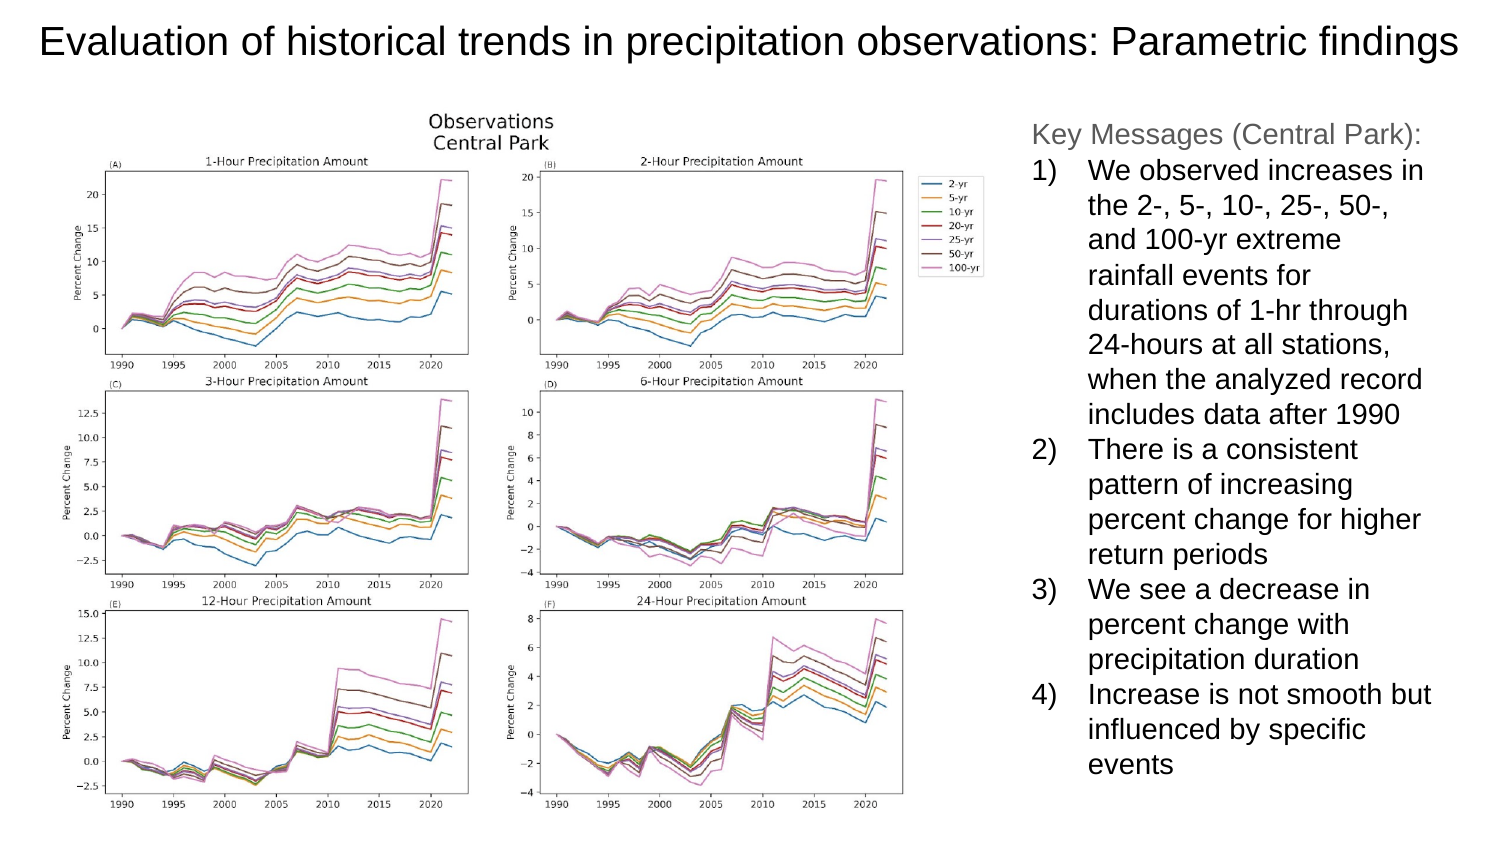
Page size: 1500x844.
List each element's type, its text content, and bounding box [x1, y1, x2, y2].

text_box Key Messages (Central Park): We observed increases in the 2-, 5-, 10-, 25-, 50-, and 100-yr extreme rainfall events for durations of 1-hr through 24-hours at all stations, when the analyzed record includes data after 1990 There is a consistent pattern of increasing percent change for higher return periods We see a decrease in percent change with precipitation duration Increase is not smooth but influenced by specific events [1022, 108, 1450, 788]
picture [32, 93, 1018, 825]
title Evaluation of historical trends in precipitation observations: Parametric findings [0, 0, 1500, 94]
